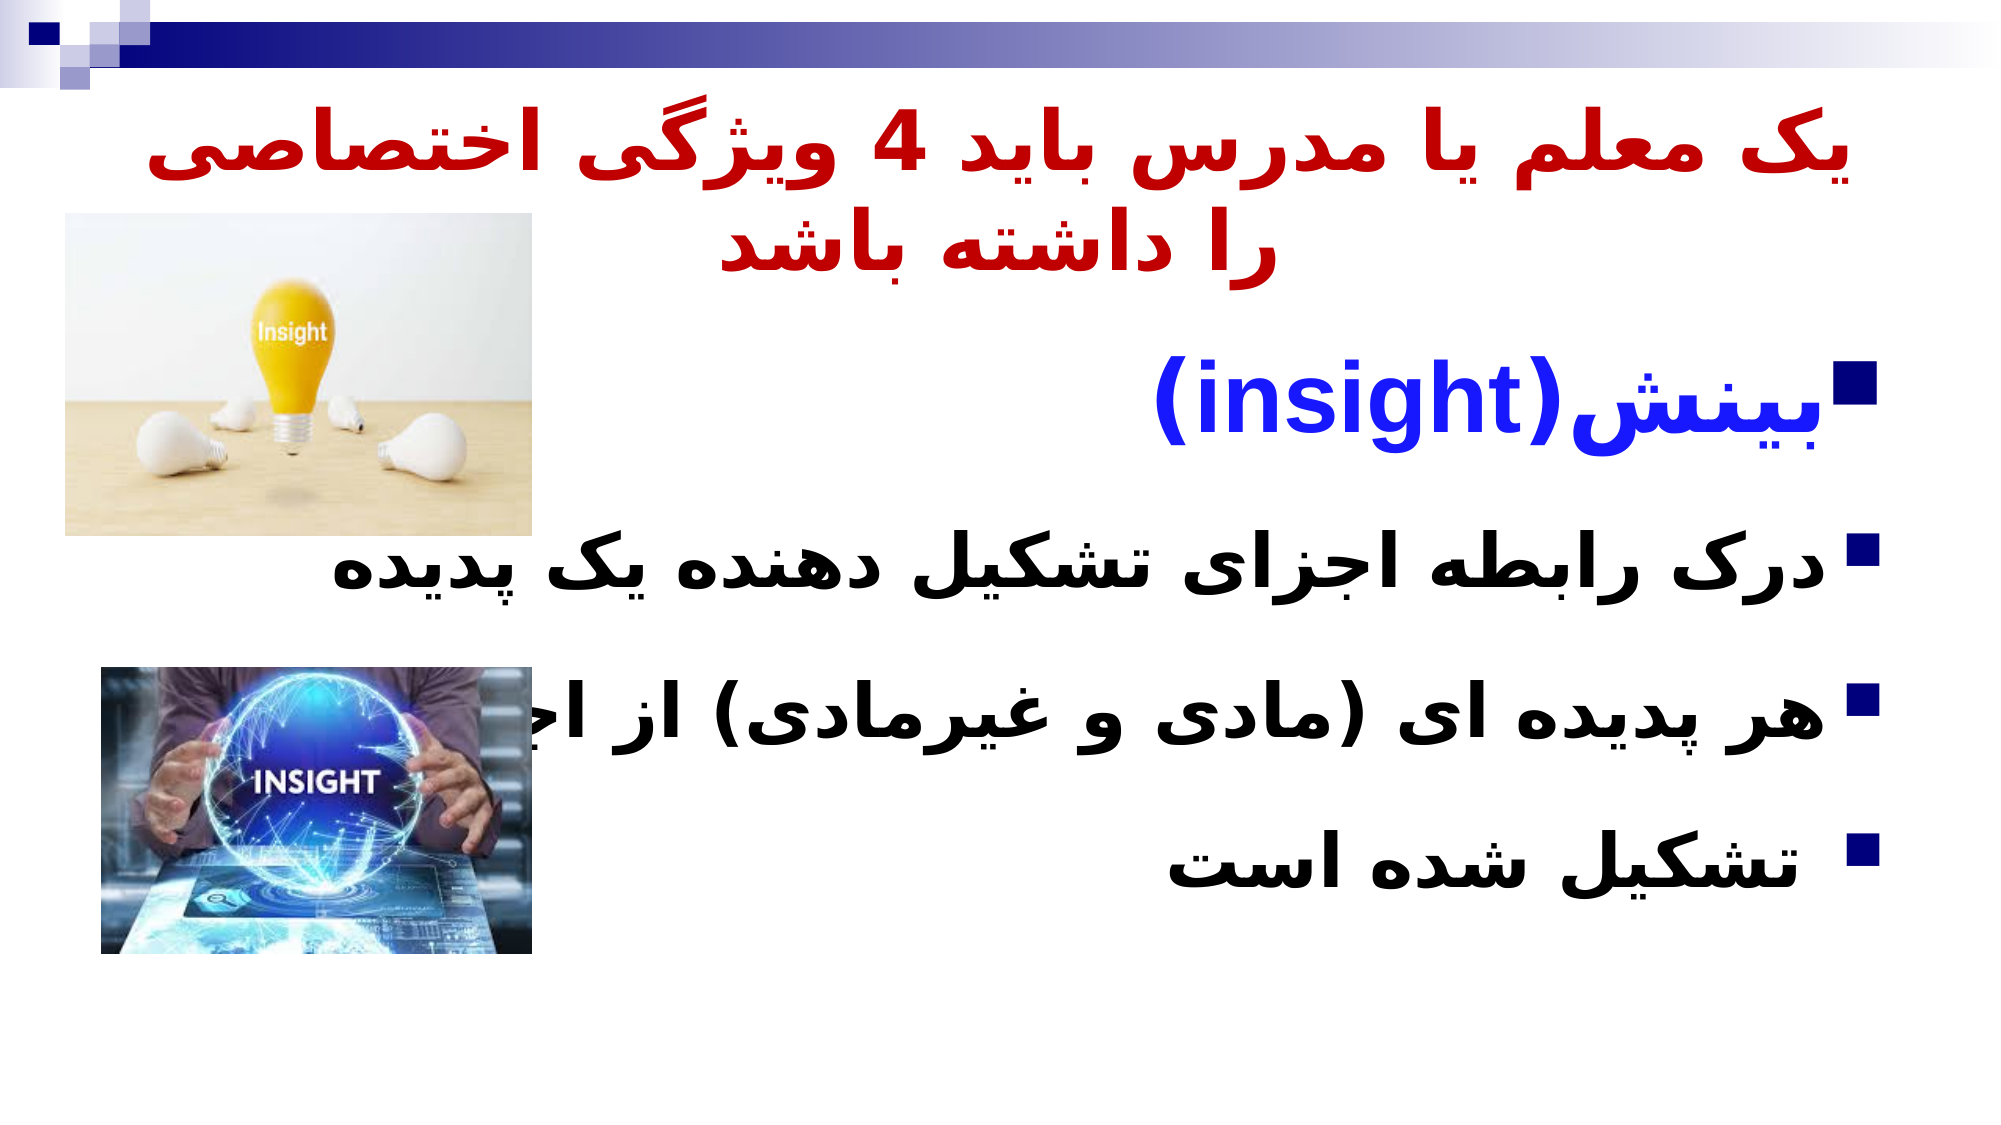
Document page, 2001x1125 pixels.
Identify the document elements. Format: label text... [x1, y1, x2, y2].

list بینش(insight) درک رابطه اجزای تشکیل دهنده یک پدیده هر پدیده ای (مادی و غیرمادی) از اجزایی تشکیل شده است [99, 324, 1900, 963]
picture [101, 667, 532, 954]
title یک معلم یا مدرس باید 4 ویژگی اختصاصی را داشته باشد [99, 75, 1900, 300]
picture [65, 213, 532, 536]
